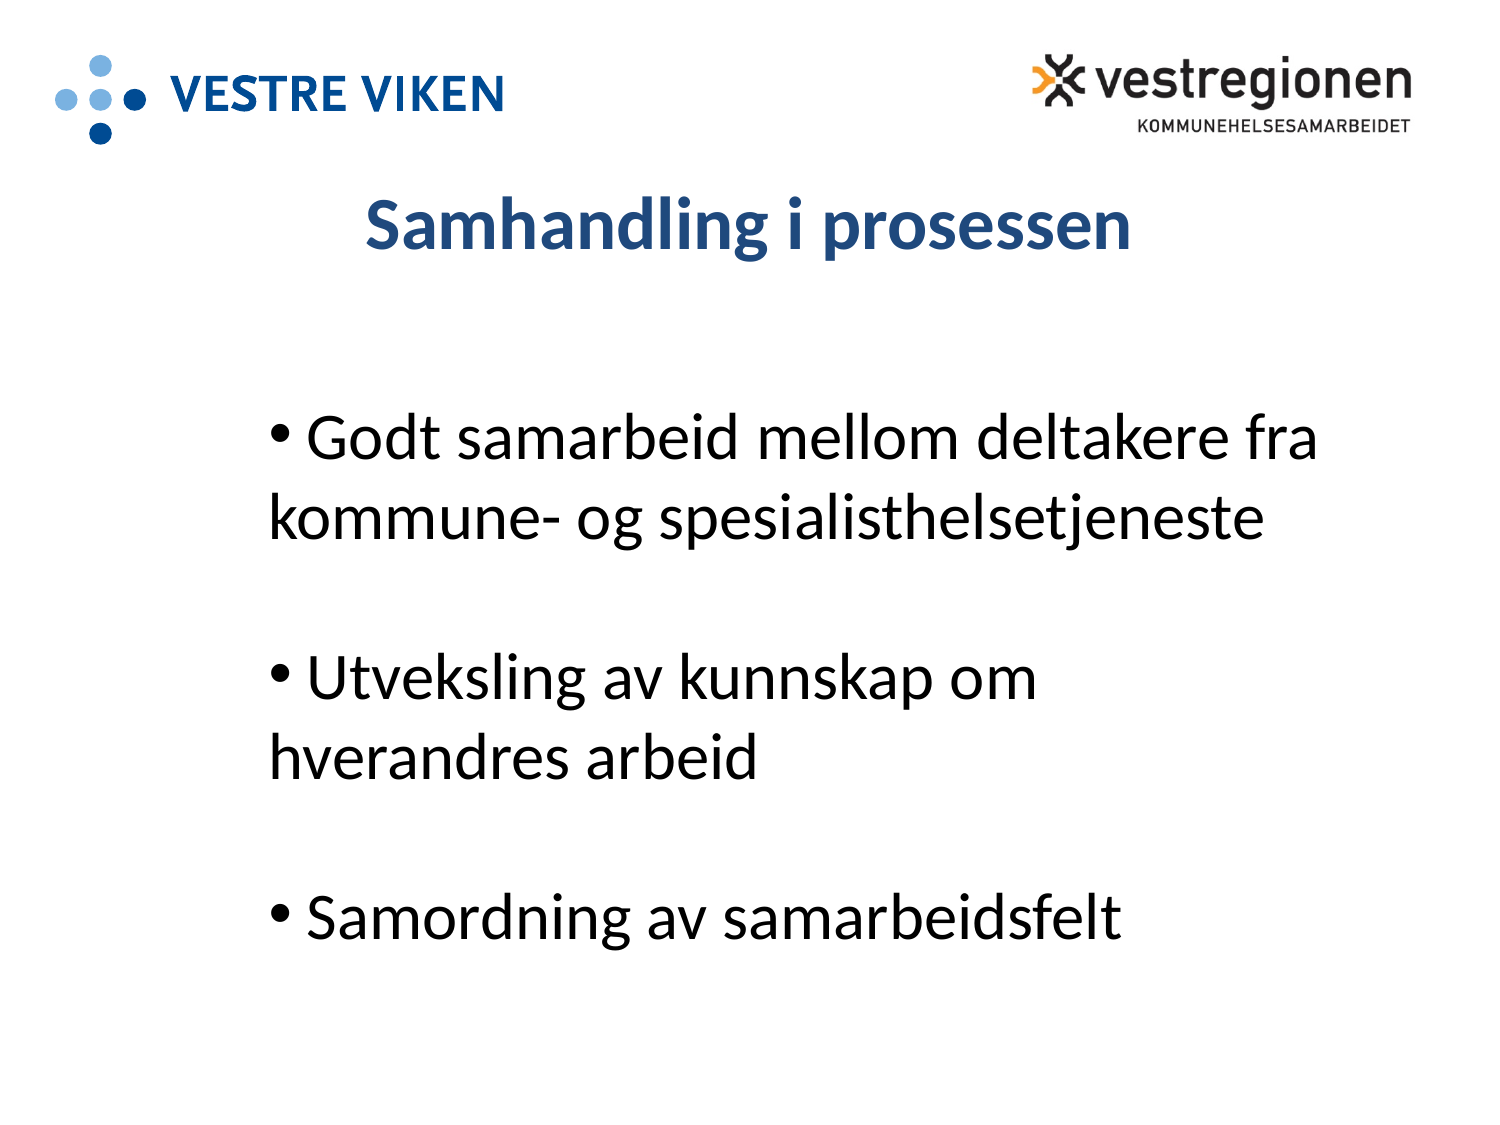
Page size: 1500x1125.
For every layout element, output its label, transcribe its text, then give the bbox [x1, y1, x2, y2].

title Samhandling i prosessen [112, 149, 1388, 291]
picture [1009, 38, 1434, 162]
text_box Godt samarbeid mellom deltakere fra kommune- og spesialisthelsetjeneste Utveksling av kunnskap om hverandres arbeid Samordning av samarbeidsfelt [253, 385, 1365, 960]
picture [52, 54, 503, 146]
